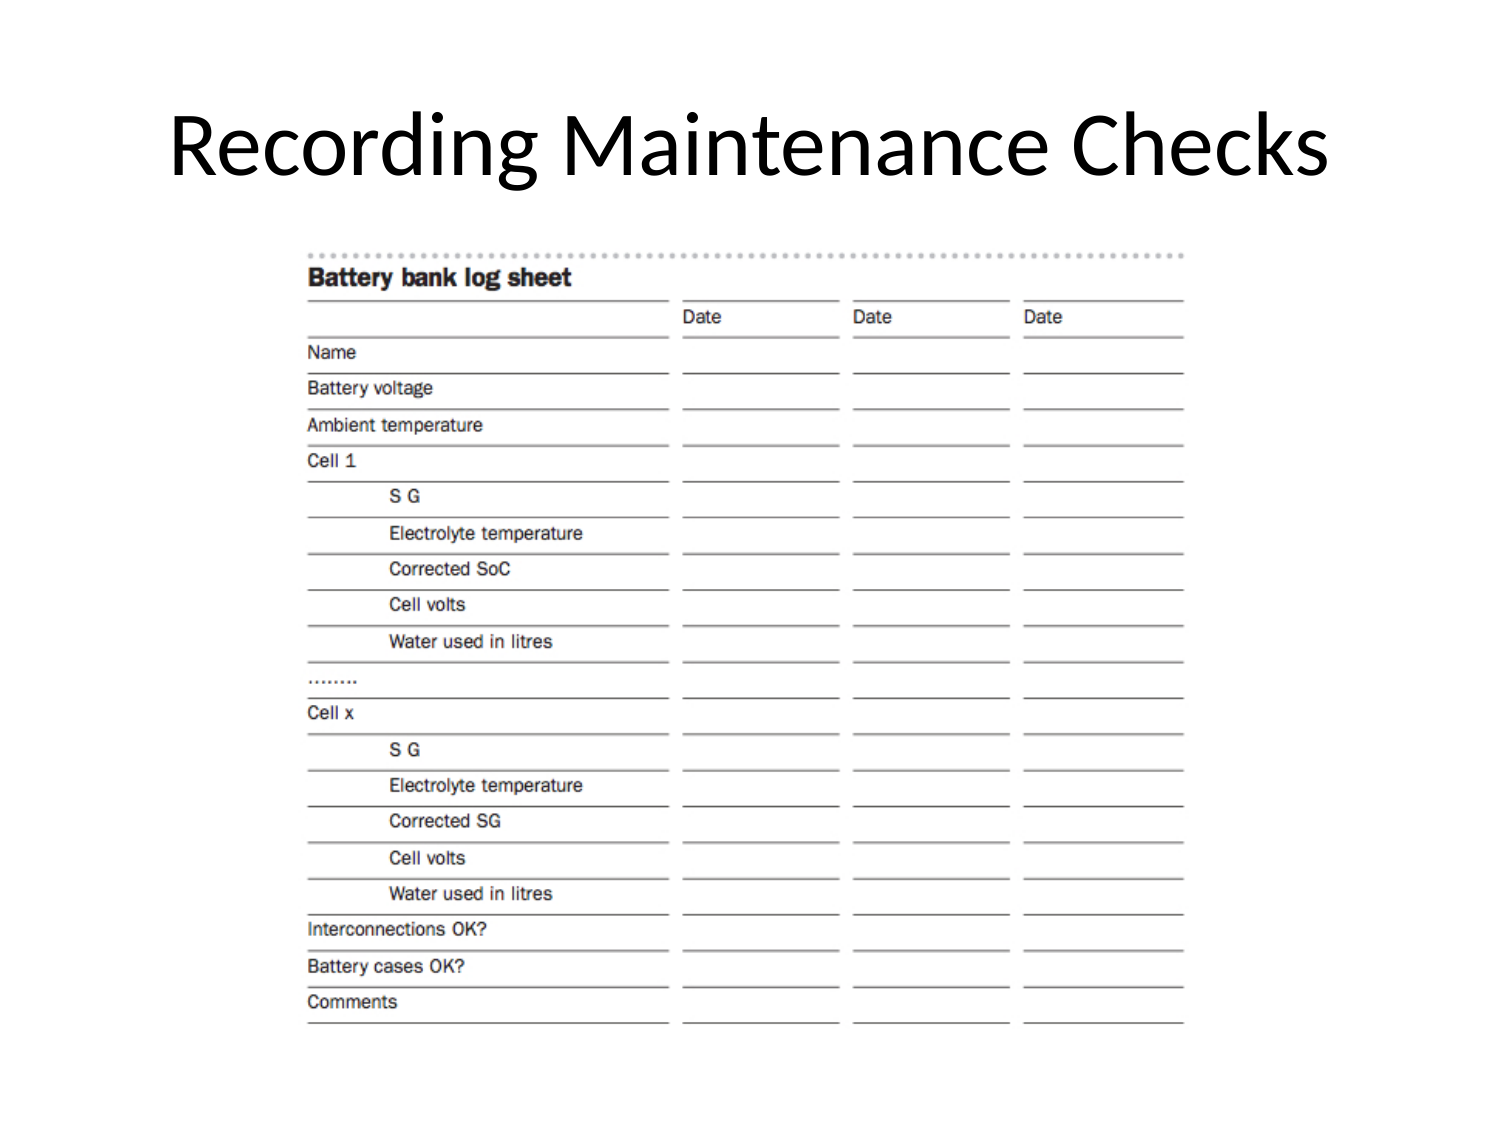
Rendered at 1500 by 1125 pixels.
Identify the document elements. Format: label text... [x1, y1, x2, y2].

picture [287, 237, 1222, 1038]
title Recording Maintenance Checks [75, 45, 1425, 233]
